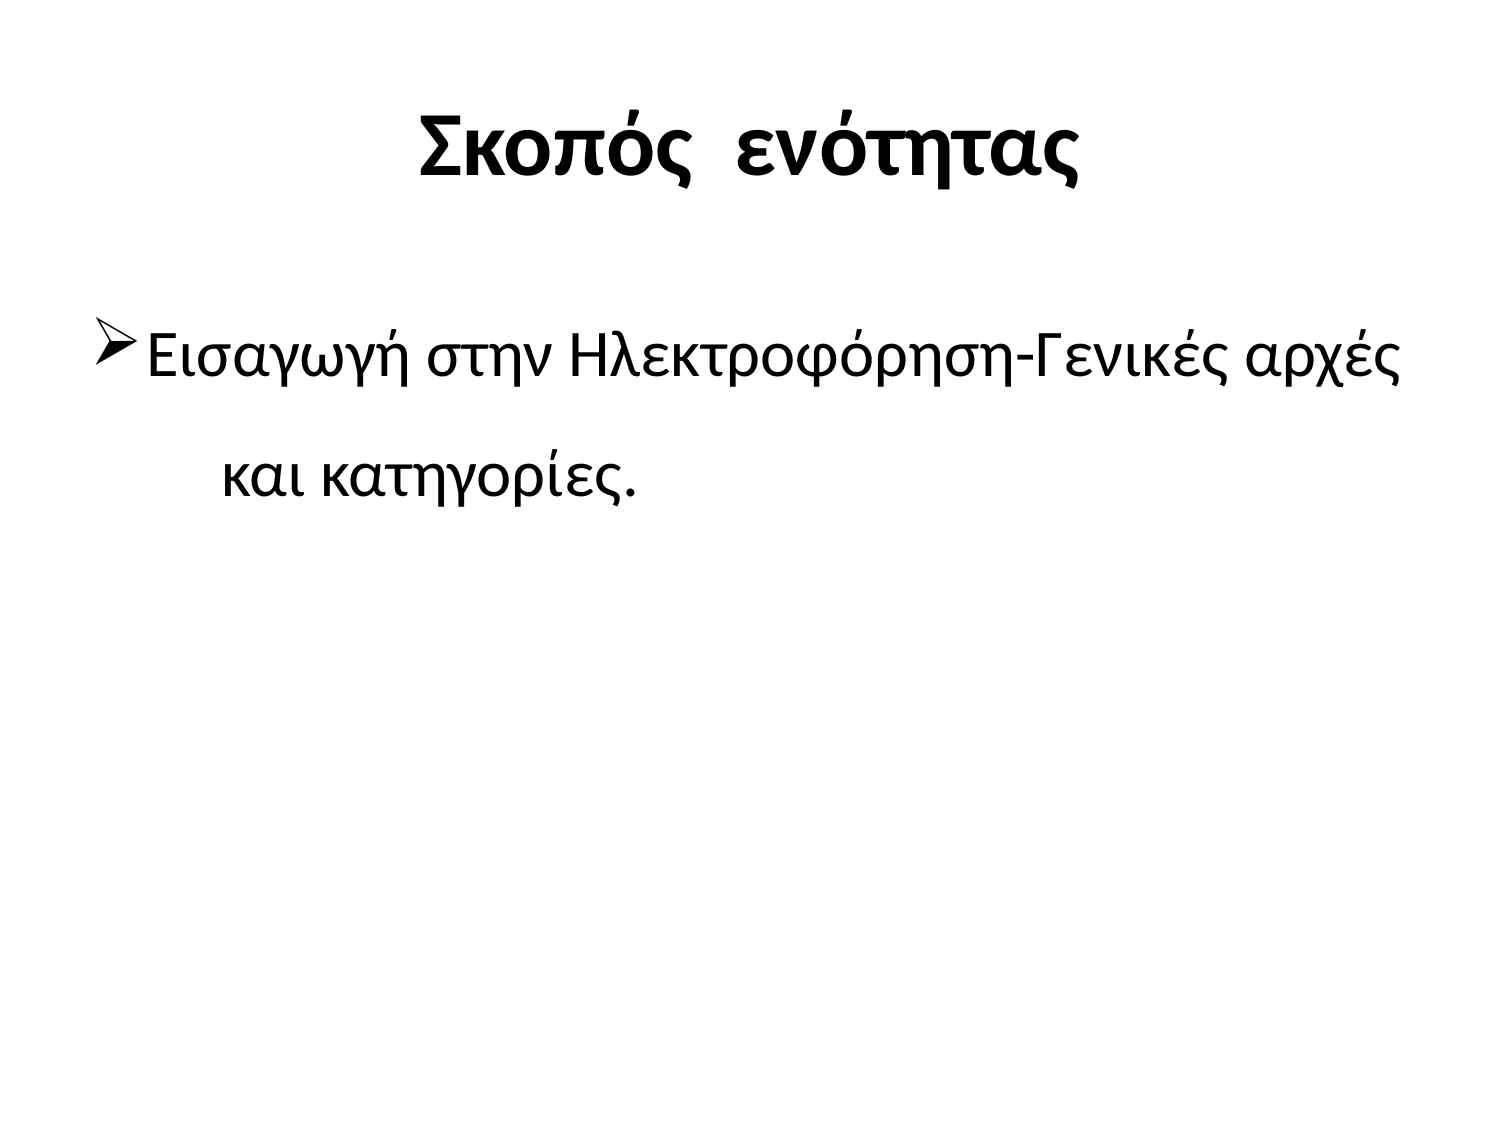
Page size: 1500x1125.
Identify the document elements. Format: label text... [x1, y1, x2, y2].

list Εισαγωγή στην Ηλεκτροφόρηση-Γενικές αρχές και κατηγορίες. [75, 262, 1425, 1005]
title Σκοπός ενότητας [75, 45, 1425, 233]
